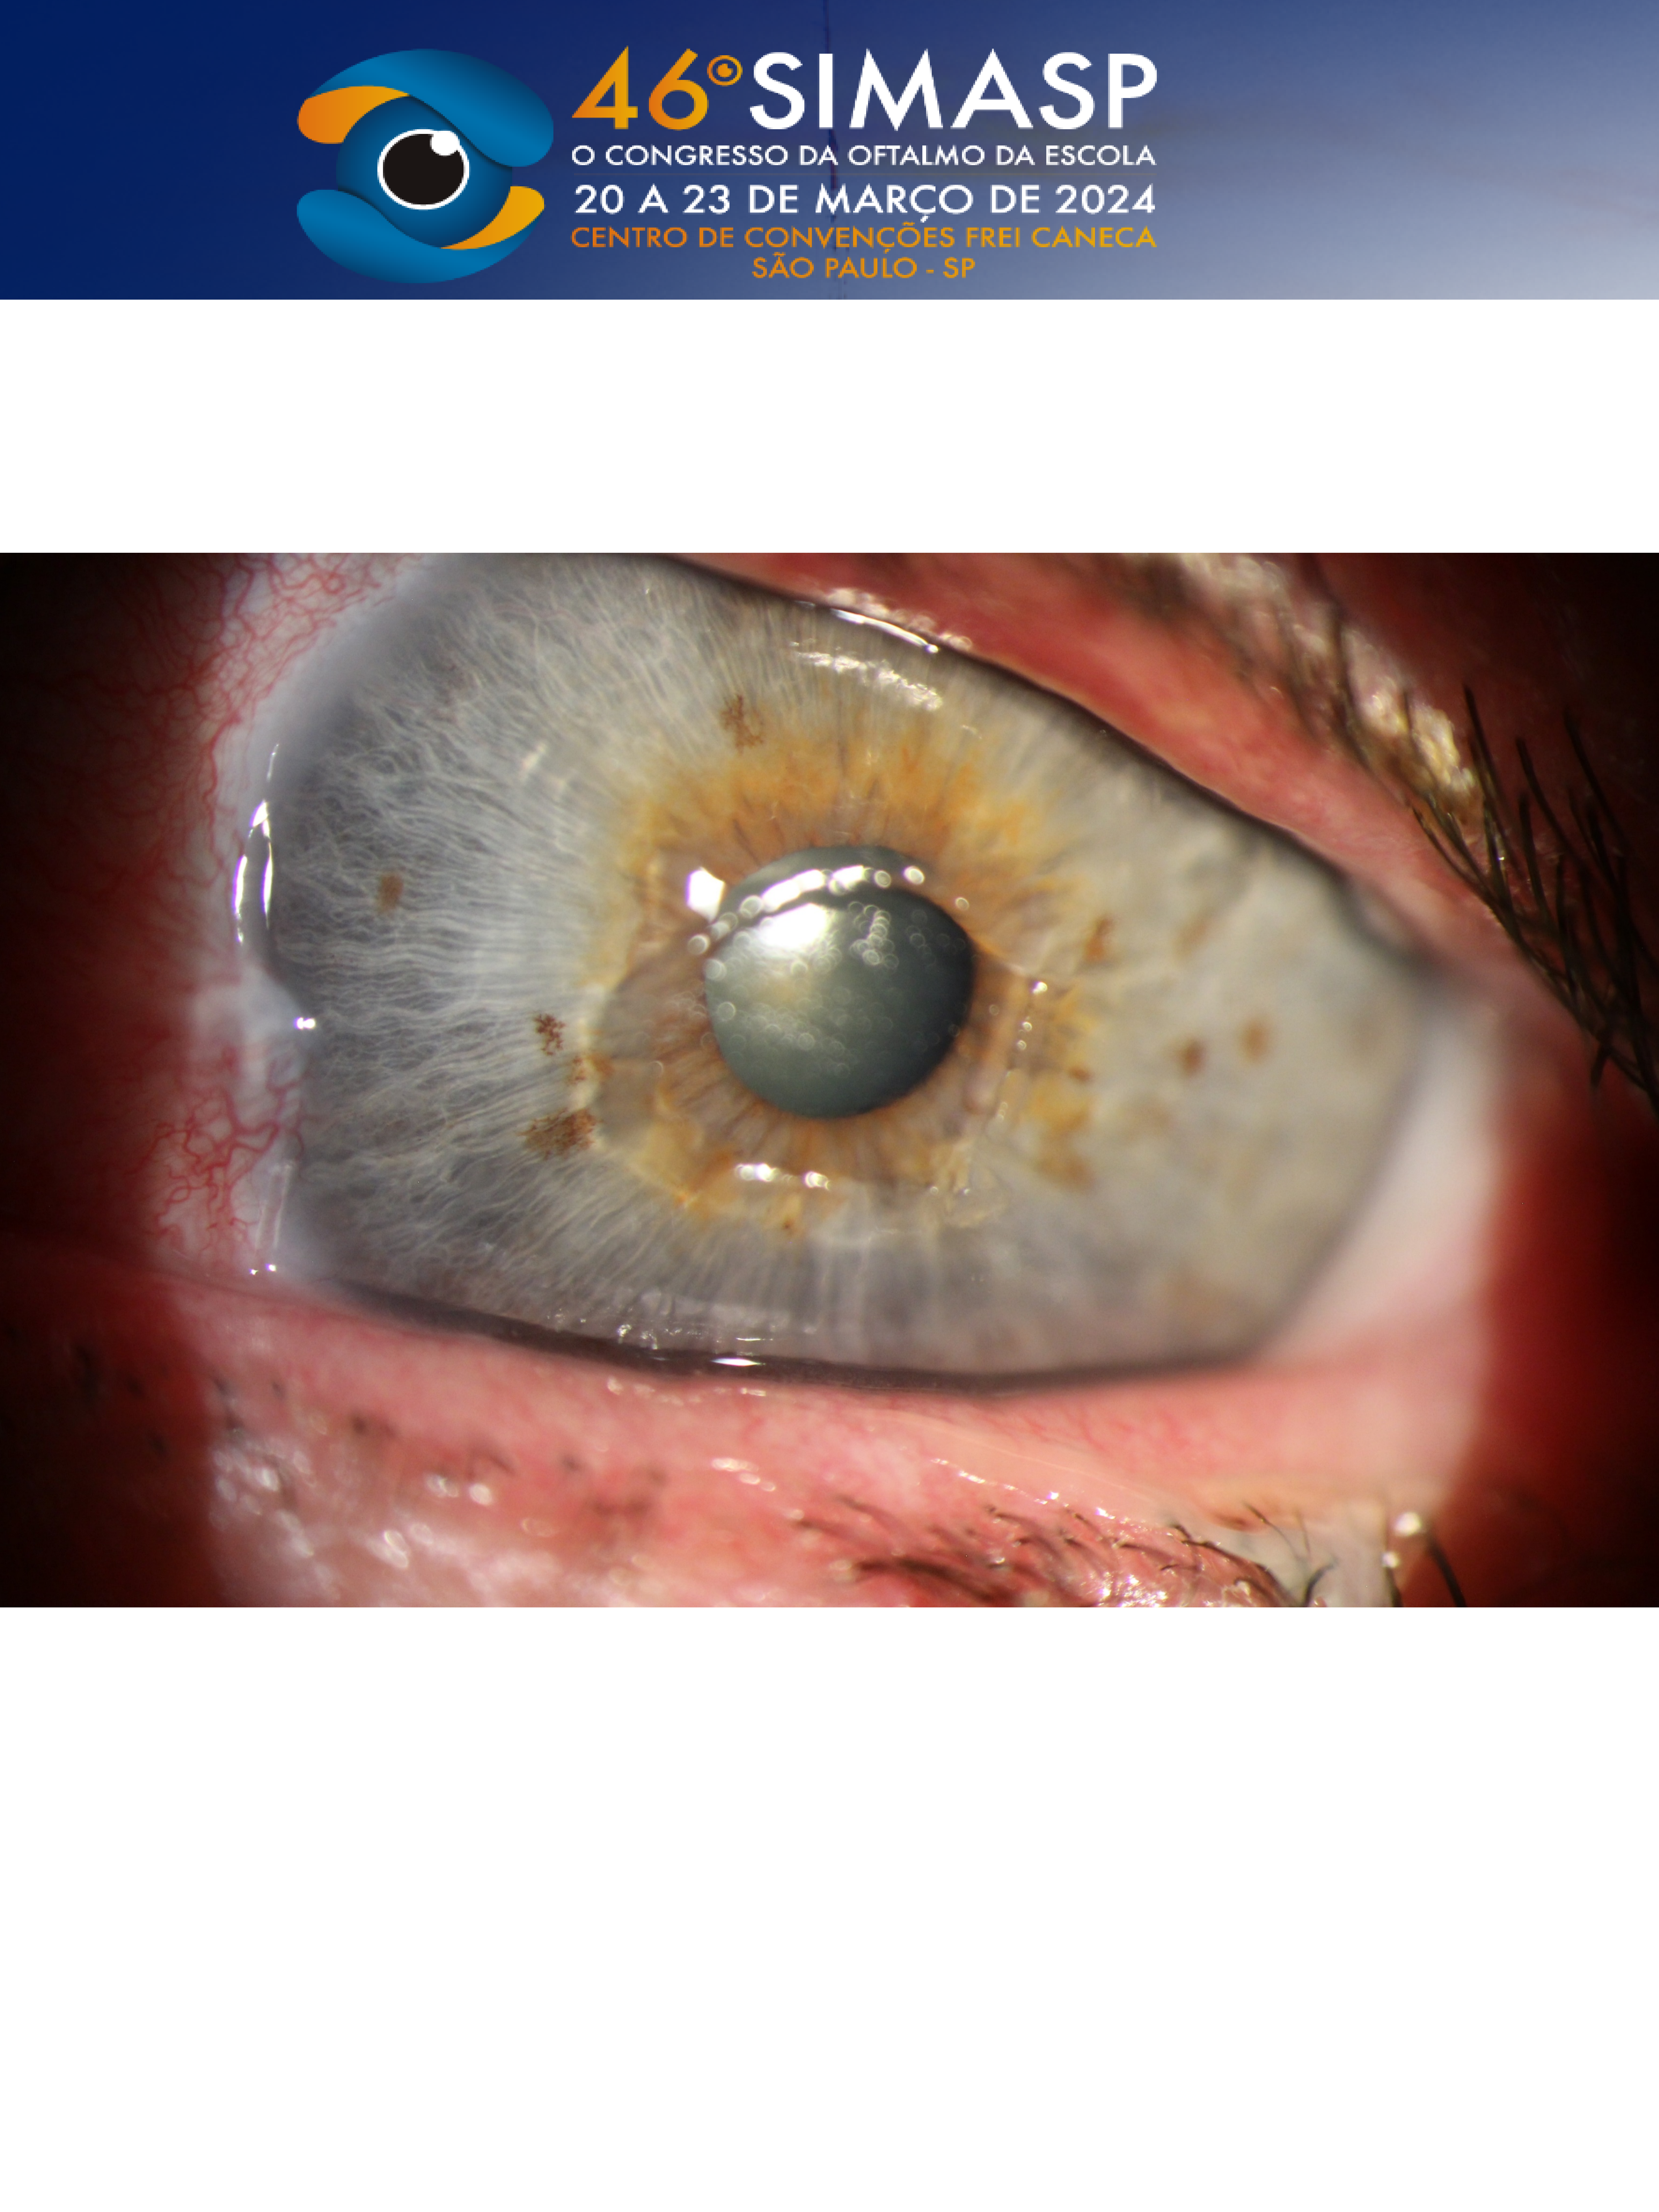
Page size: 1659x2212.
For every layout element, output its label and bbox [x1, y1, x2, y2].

picture [0, 553, 1659, 1608]
picture [0, 0, 1659, 300]
